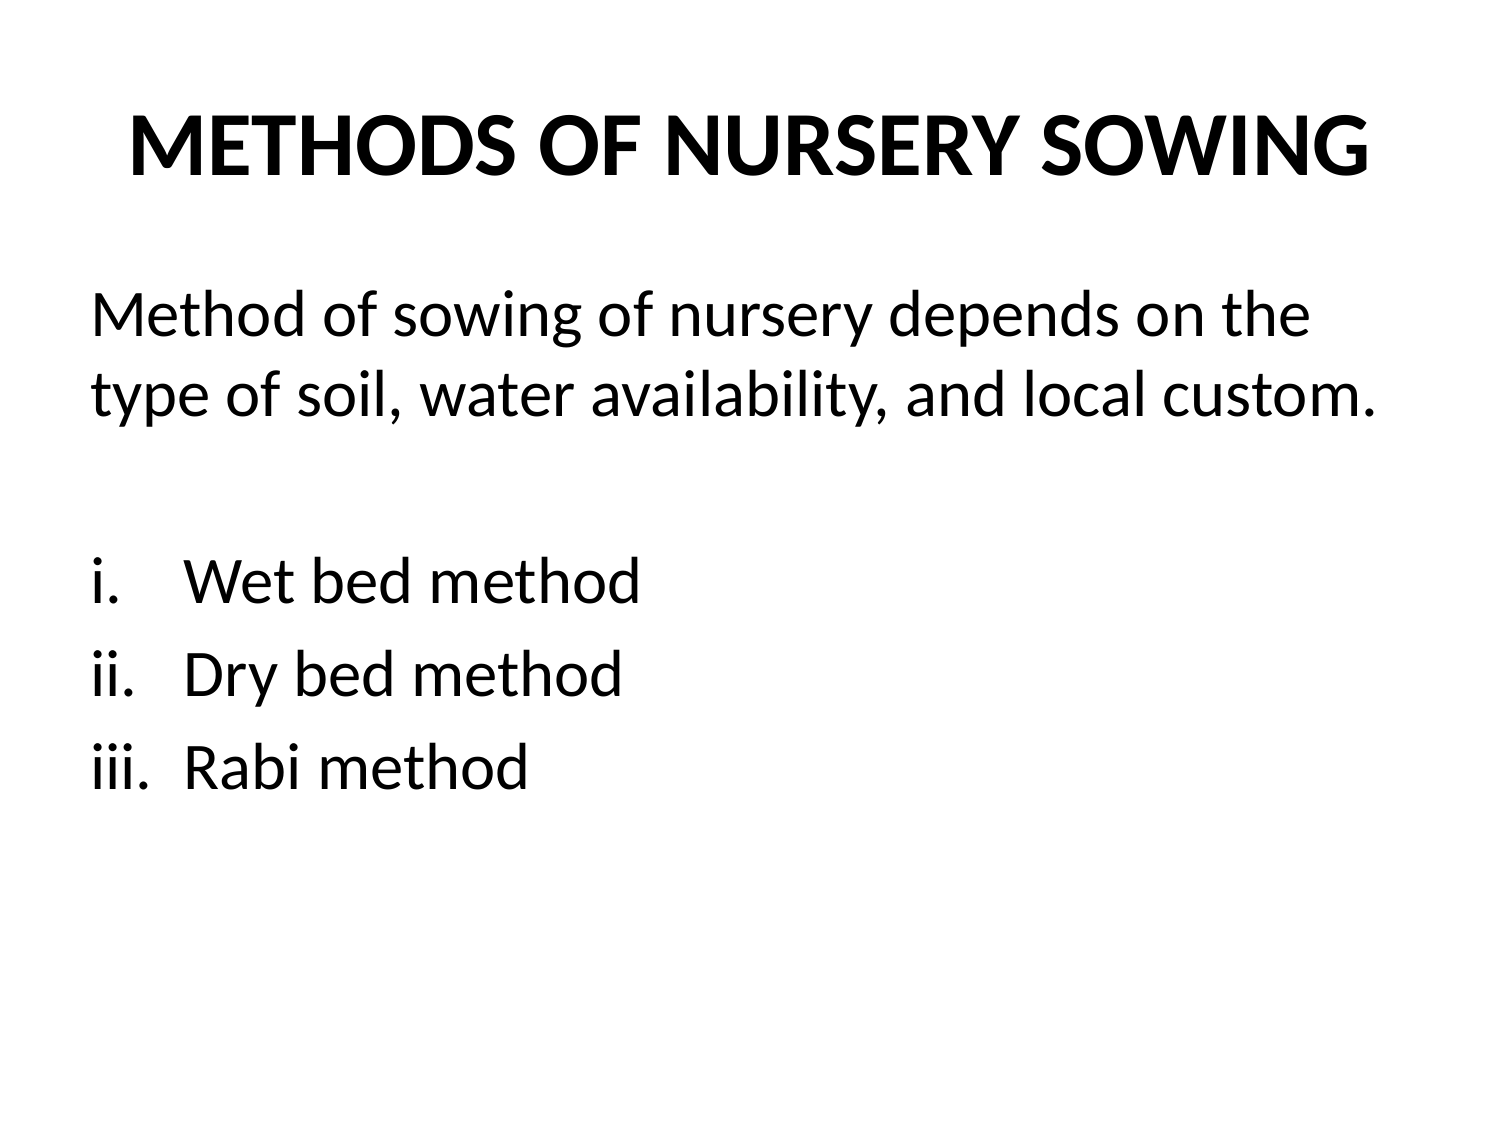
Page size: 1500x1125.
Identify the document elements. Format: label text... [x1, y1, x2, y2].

list Method of sowing of nursery depends on the type of soil, water availability, and local custom. Wet bed method Dry bed method Rabi method [75, 262, 1425, 1005]
title METHODS OF NURSERY SOWING [75, 45, 1425, 233]
